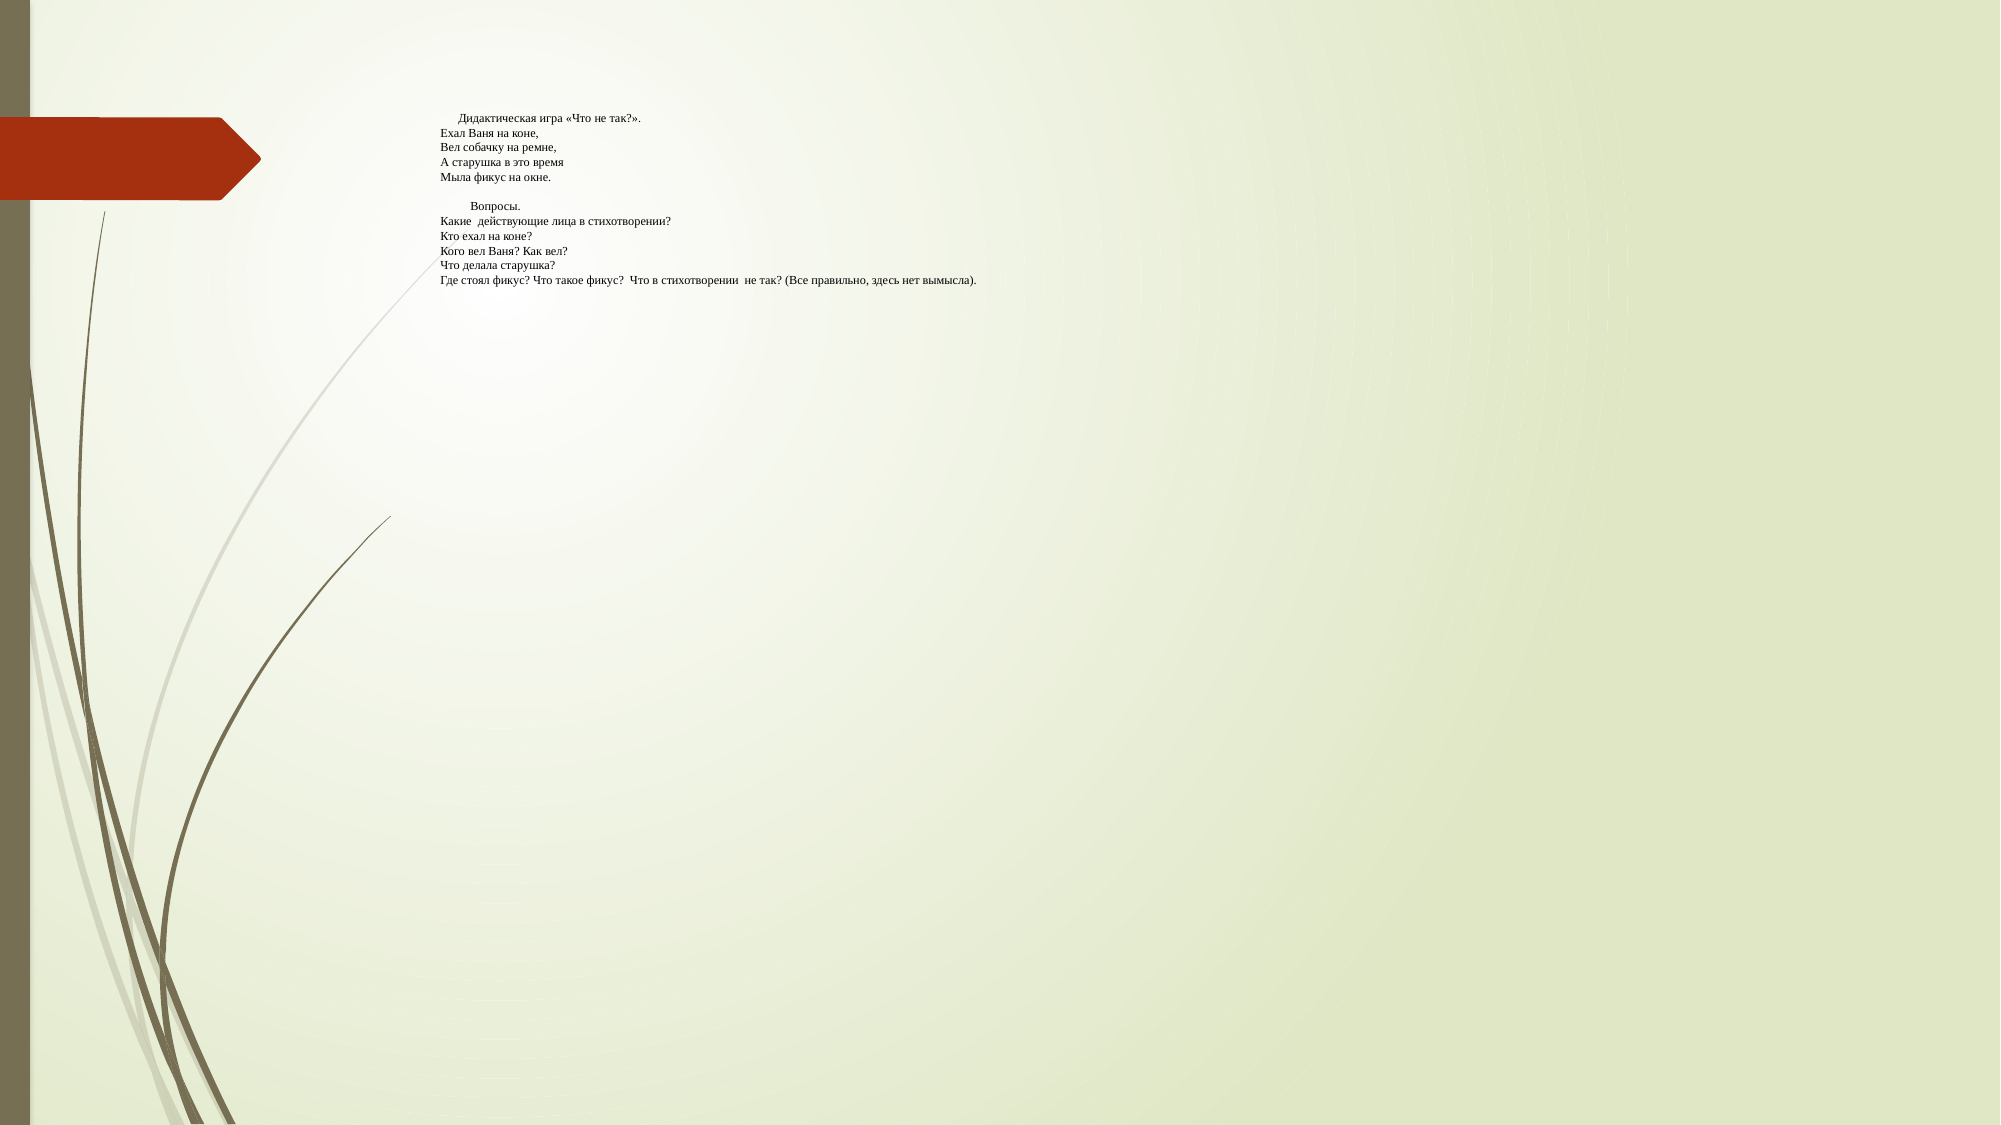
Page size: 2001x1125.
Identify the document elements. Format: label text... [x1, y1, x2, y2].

title Дидактическая игра «Что не так?». Ехал Ваня на коне, Вел собачку на ремне, А старушка в это время Мыла фикус на окне. Вопросы. Какие действующие лица в стихотворении? Кто ехал на коне? Кого вел Ваня? Как вел? Что делала старушка? Где стоял фикус? Что такое фикус? Что в стихотворении не так? (Все правильно, здесь нет вымысла). [425, 102, 1888, 313]
